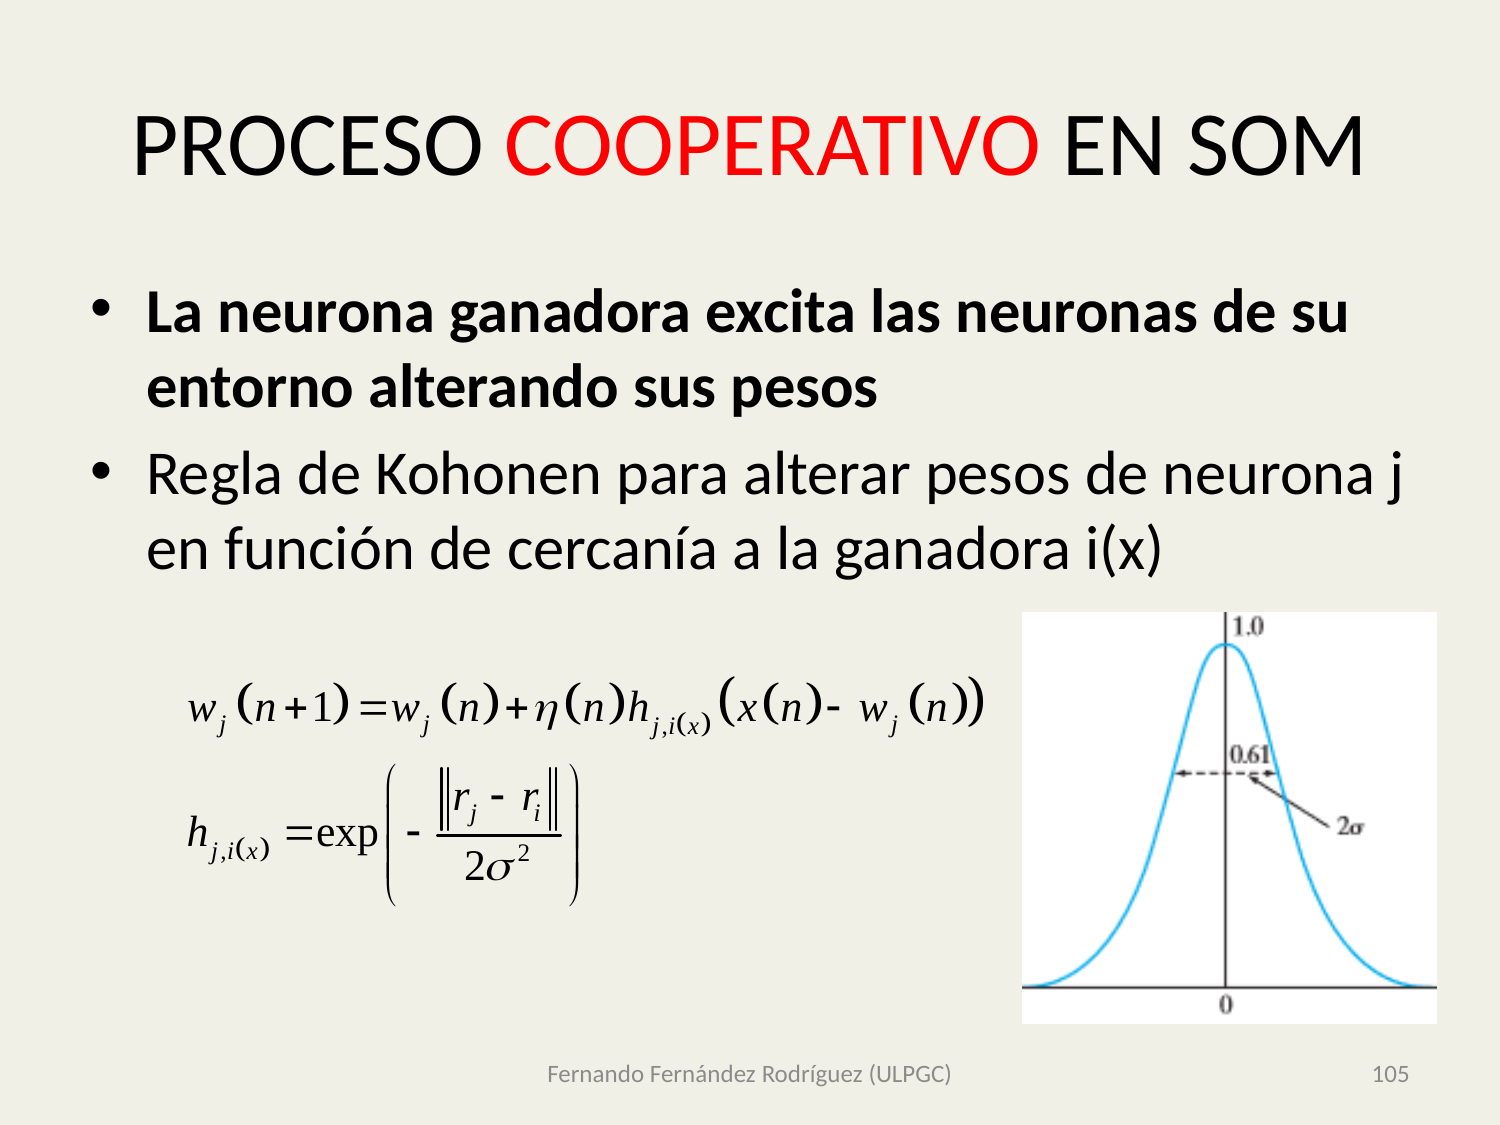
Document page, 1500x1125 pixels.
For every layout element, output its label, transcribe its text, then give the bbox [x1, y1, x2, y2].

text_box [179, 668, 989, 917]
title PROCESO COOPERATIVO EN SOM [75, 45, 1425, 233]
picture [1022, 612, 1437, 1024]
list La neurona ganadora excita las neuronas de su entorno alterando sus pesos Regla de Kohonen para alterar pesos de neurona j en función de cercanía a la ganadora i(x) [75, 262, 1425, 1005]
slide_number 105 [1074, 1042, 1425, 1103]
footer Fernando Fernández Rodríguez (ULPGC) [512, 1042, 988, 1103]
